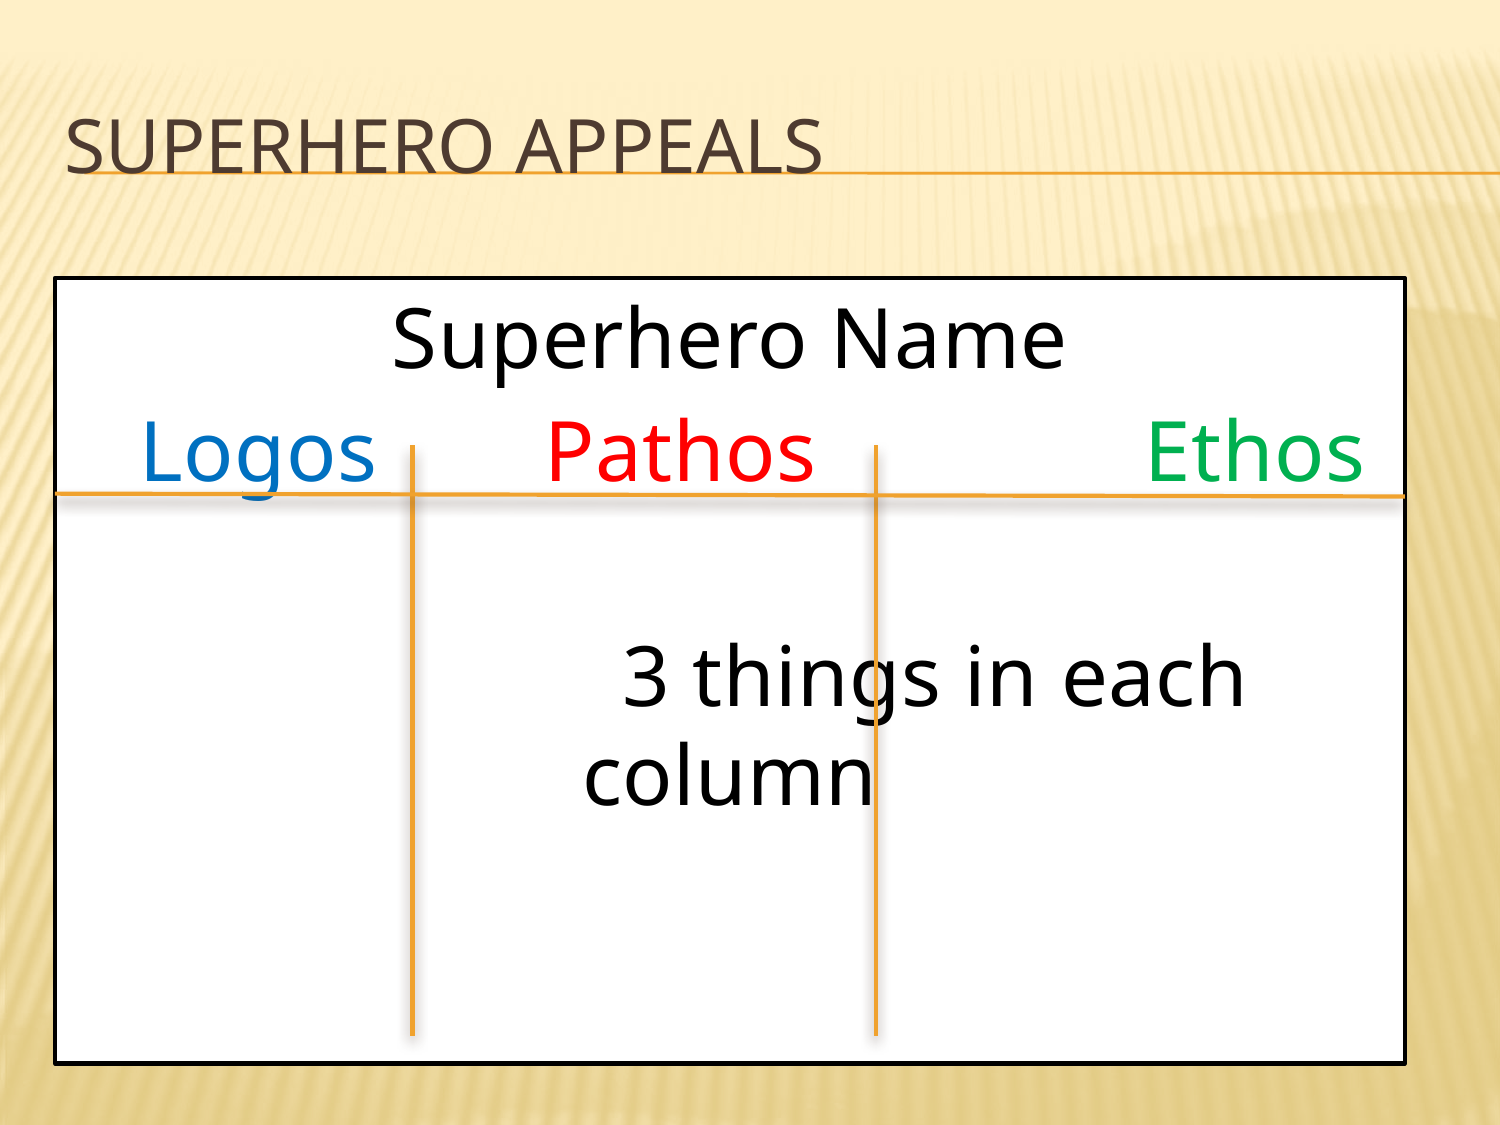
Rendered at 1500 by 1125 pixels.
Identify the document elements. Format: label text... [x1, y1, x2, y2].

text_box Superhero Name Logos Pathos Ethos 3 things in each column [53, 276, 1407, 493]
text_box Superhero Name Logos Pathos Ethos 3 things in each column [53, 514, 1407, 1066]
title Superhero appeals [49, 75, 1475, 213]
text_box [54, 493, 1406, 497]
